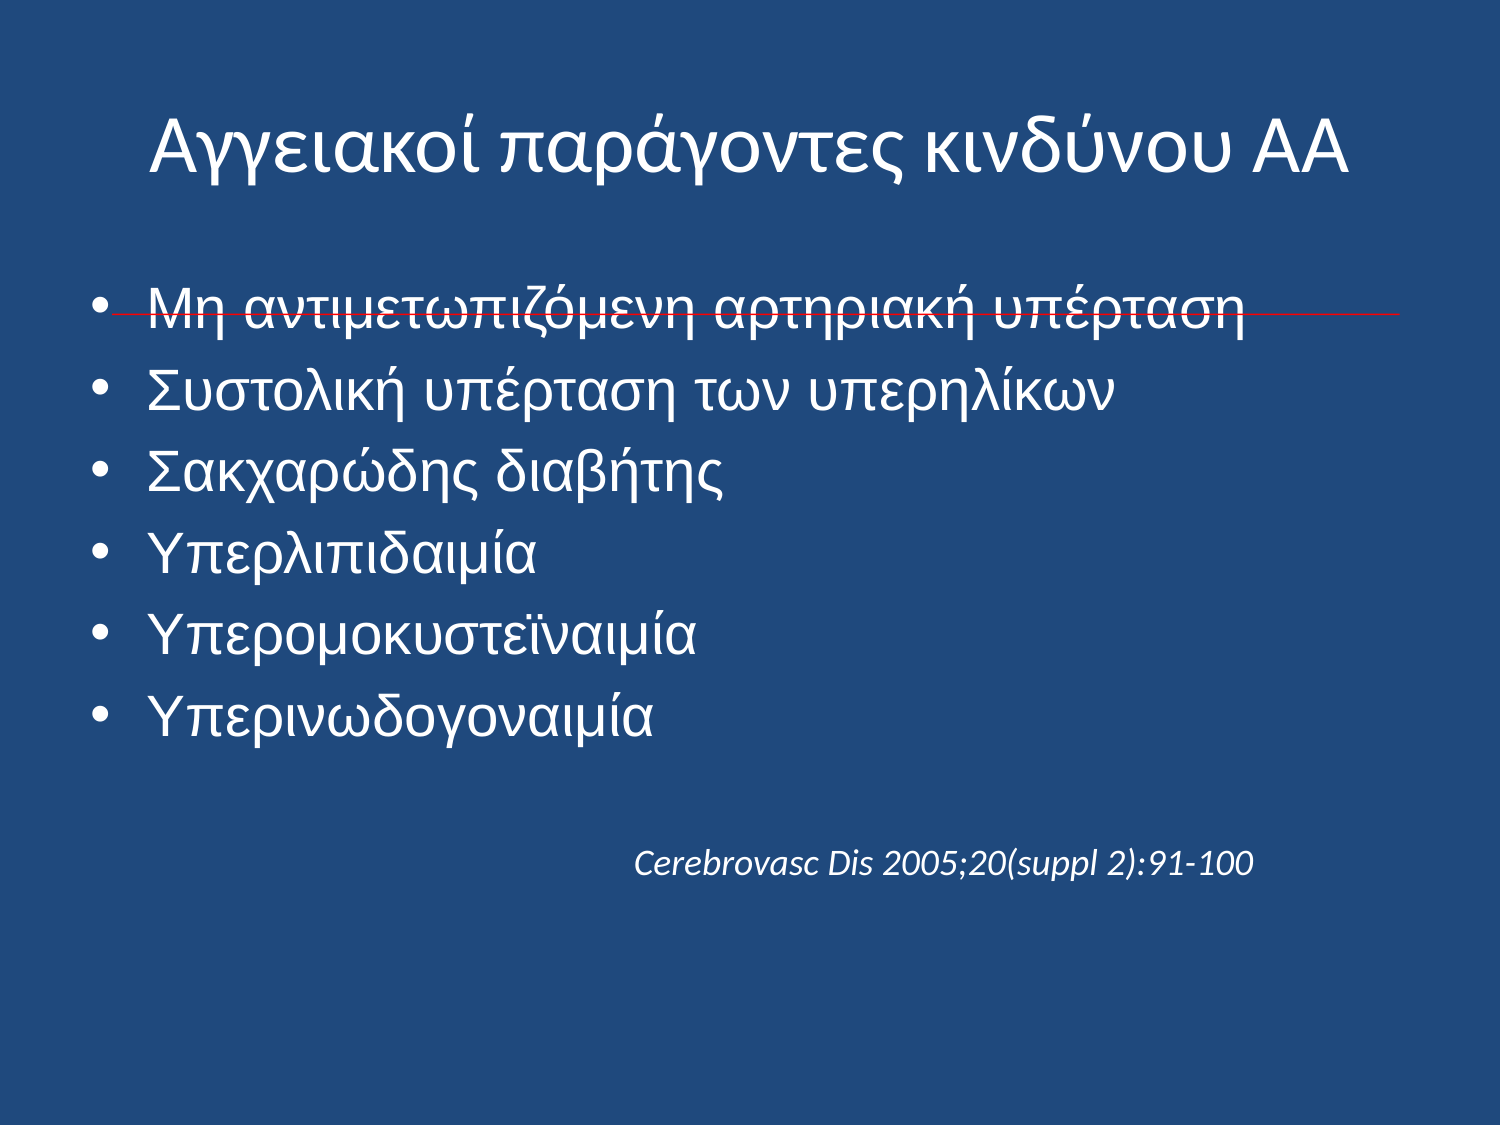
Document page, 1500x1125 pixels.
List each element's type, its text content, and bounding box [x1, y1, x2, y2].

title Αγγειακοί παράγοντες κινδύνου ΑΑ [75, 45, 1425, 233]
list Μη αντιμετωπιζόμενη αρτηριακή υπέρταση Συστολική υπέρταση των υπερηλίκων Σακχαρώδης διαβήτης Υπερλιπιδαιμία Υπερομοκυστεϊναιμία Υπερινωδογοναιμία Cerebrovasc Dis 2005;20(suppl 2):91-100 [75, 262, 1425, 1005]
